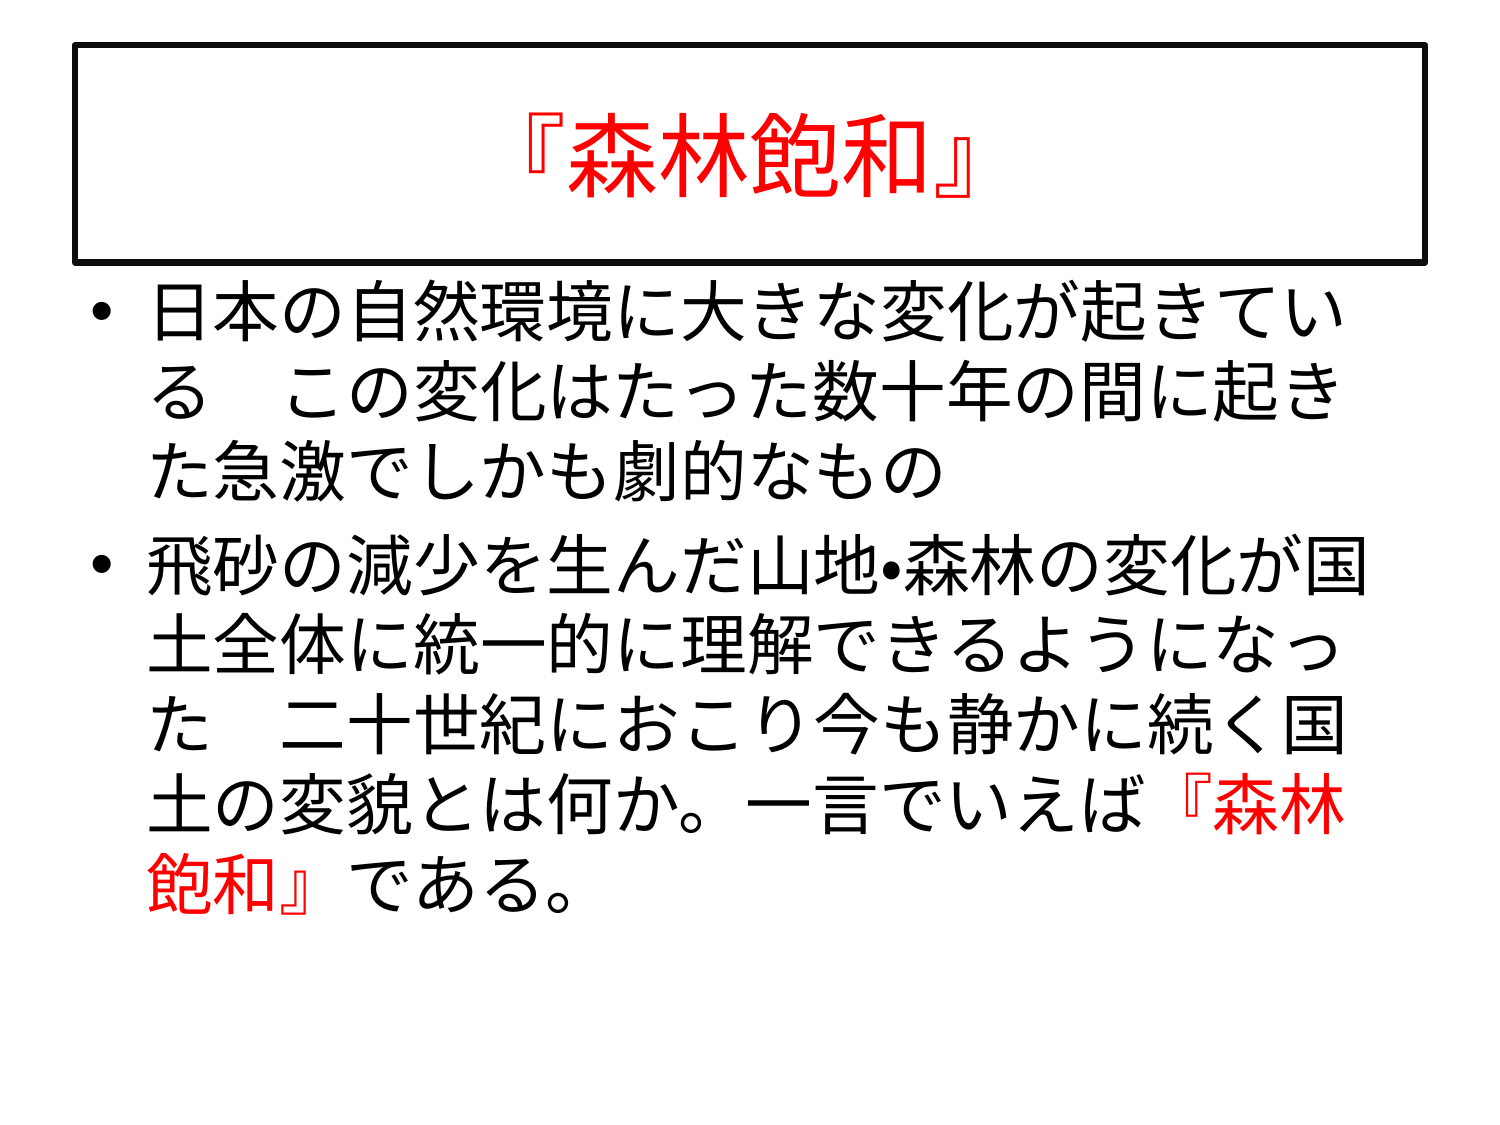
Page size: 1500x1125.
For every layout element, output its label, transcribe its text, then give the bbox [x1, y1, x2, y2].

title 『森林飽和』 [75, 45, 1425, 262]
list 日本の自然環境に大きな変化が起きている この変化はたった数十年の間に起きた急激でしかも劇的なもの 飛砂の減少を生んだ山地・森林の変化が国土全体に統一的に理解できるようになった 二十世紀におこり今も静かに続く国土の変貌とは何か。一言でいえば『森林飽和』である。 [75, 262, 1425, 1005]
